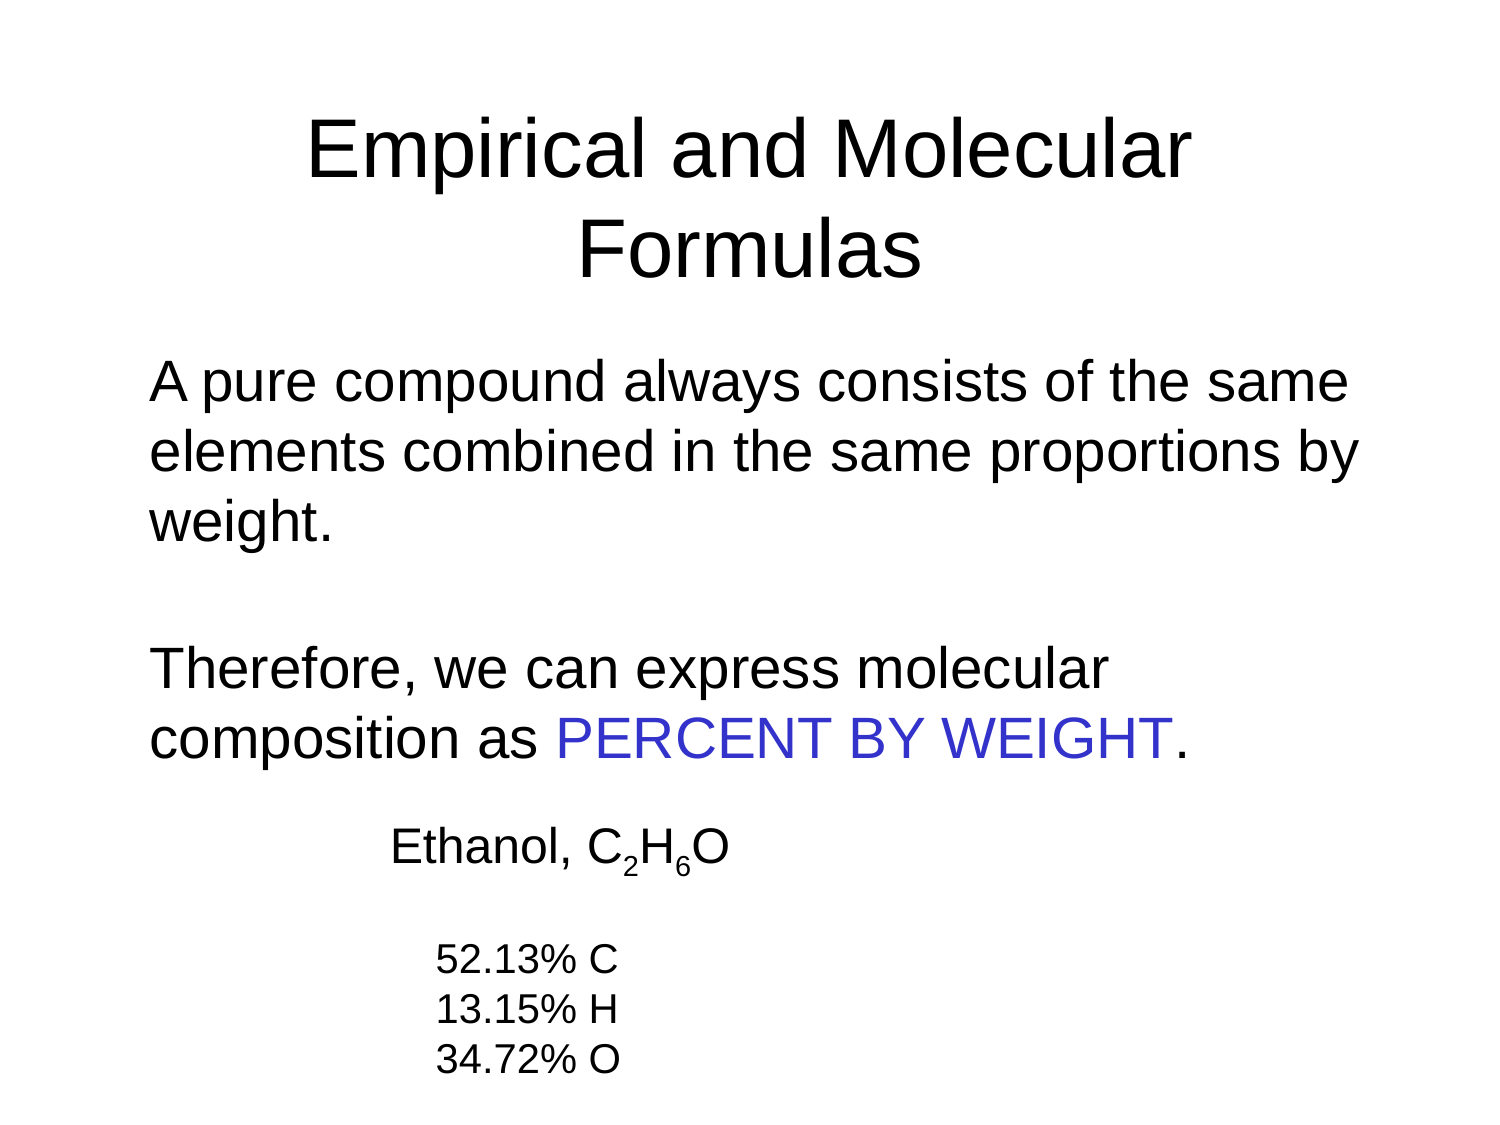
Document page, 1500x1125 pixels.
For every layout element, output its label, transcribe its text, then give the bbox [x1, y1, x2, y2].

title Empirical and Molecular Formulas [112, 99, 1388, 288]
text_box Ethanol, C2H6O 52.13% C 13.15% H 34.72% O [374, 806, 746, 1090]
text_box Therefore, we can express molecular composition as PERCENT BY WEIGHT. [134, 623, 1325, 778]
text_box A pure compound always consists of the same elements combined in the same proportions by weight. [134, 335, 1400, 561]
